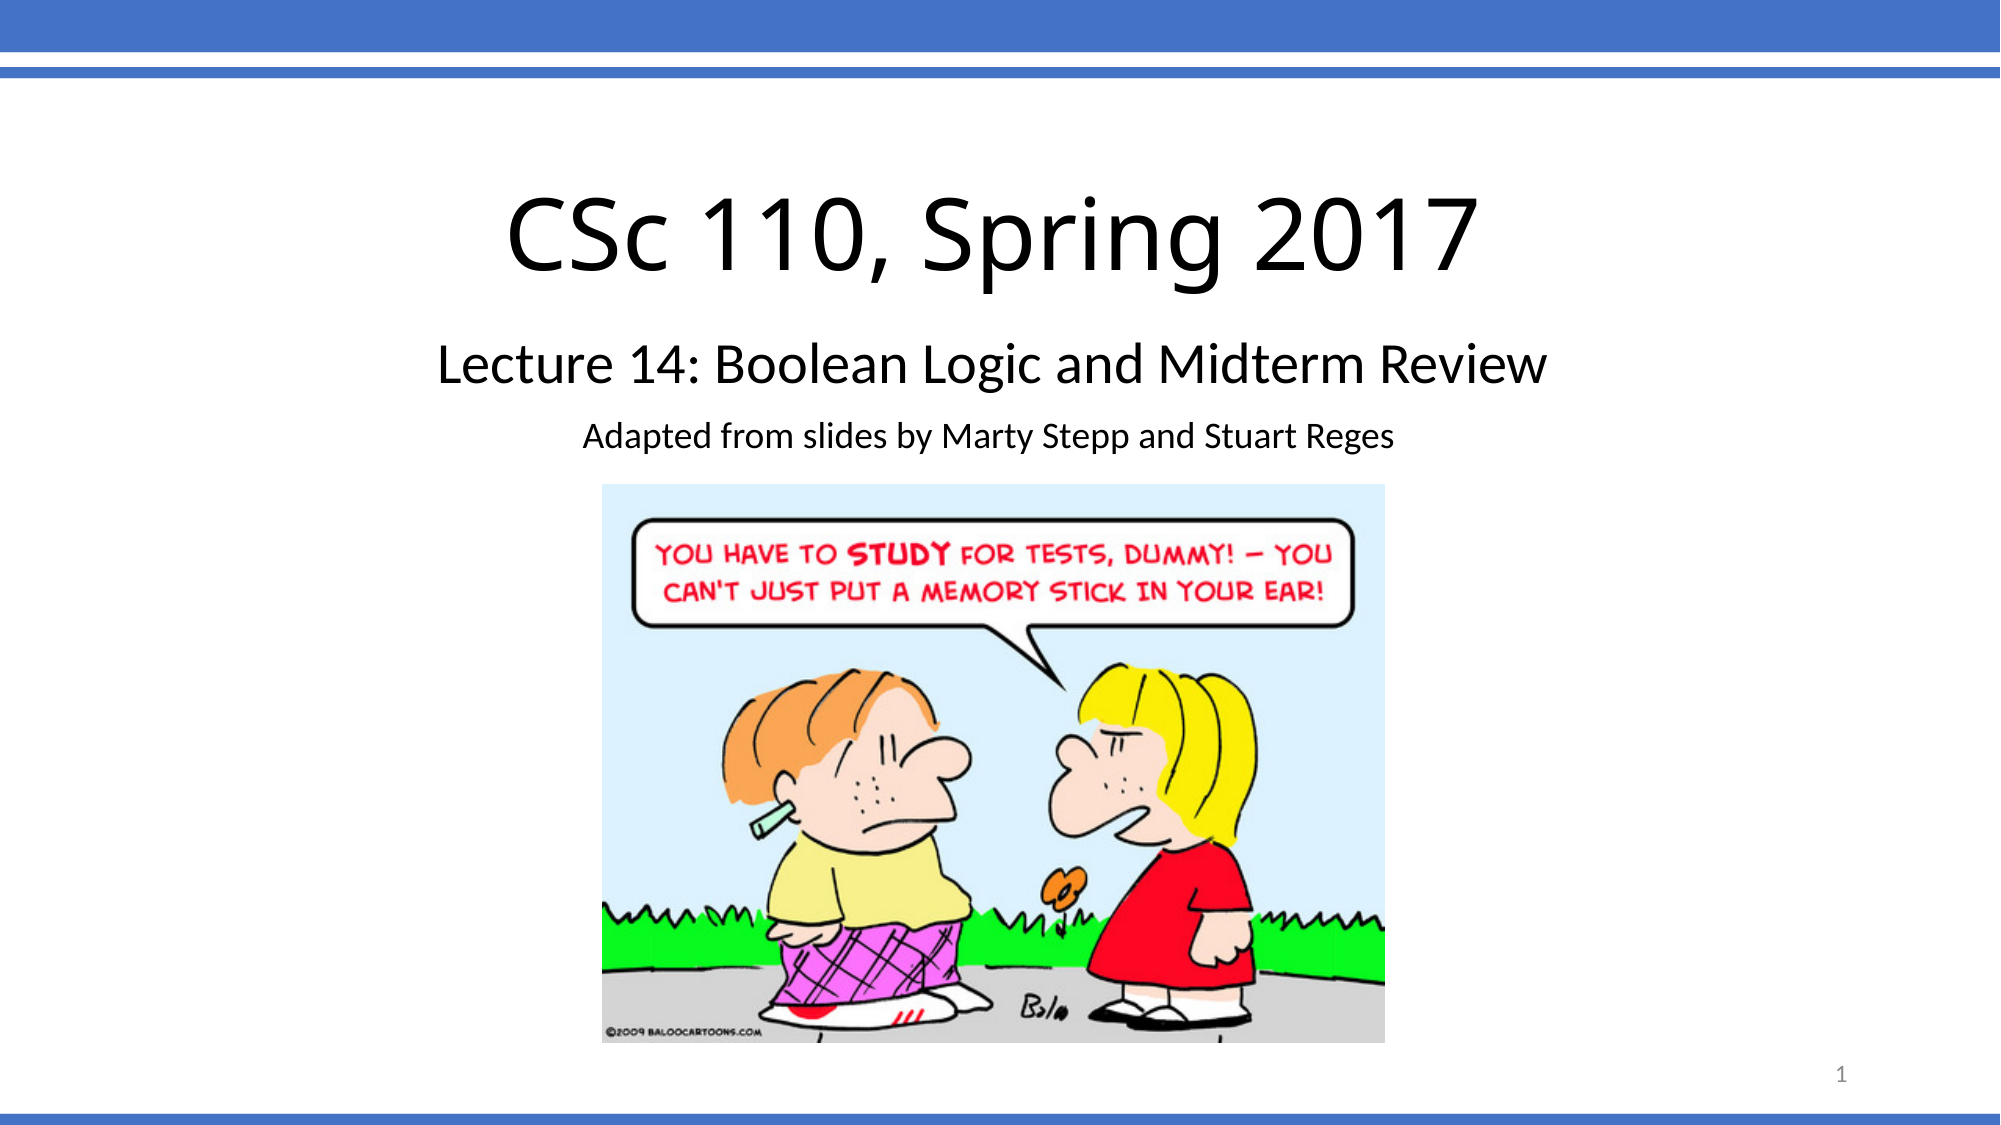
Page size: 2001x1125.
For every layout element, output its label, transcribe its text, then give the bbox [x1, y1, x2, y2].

title CSc 110, Spring 2017 [355, 117, 1631, 325]
slide_number 1 [1412, 1042, 1863, 1103]
picture [602, 484, 1385, 1043]
subtitle Lecture 14: Boolean Logic and Midterm Review Adapted from slides by Marty Stepp and Stuart Reges [350, 325, 1637, 629]
